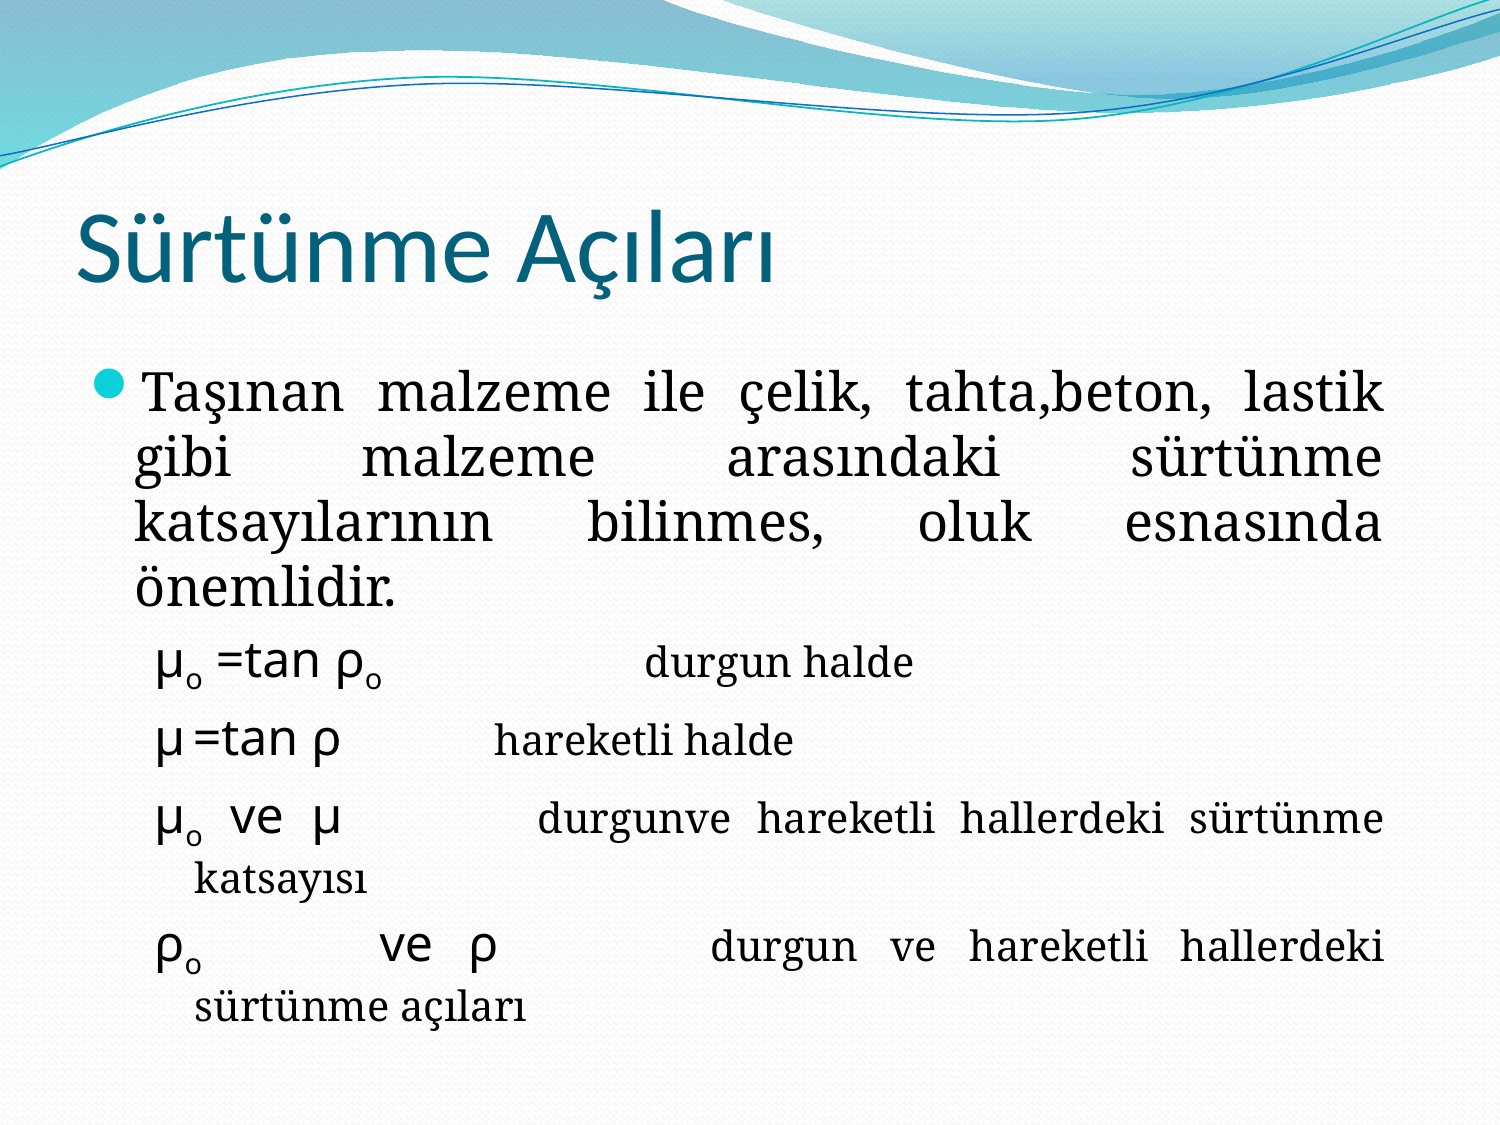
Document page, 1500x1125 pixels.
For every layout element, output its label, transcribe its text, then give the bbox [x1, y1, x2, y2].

list Taşınan malzeme ile çelik, tahta,beton, lastik gibi malzeme arasındaki sürtünme katsayılarının bilinmes, oluk esnasında önemlidir. µo =tan ρo durgun halde µ =tan ρ hareketli halde µo ve µ durgunve hareketli hallerdeki sürtünme katsayısı ρo ve ρ durgun ve hareketli hallerdeki sürtünme açıları [75, 349, 1400, 1005]
title Sürtünme Açıları [75, 115, 1425, 303]
